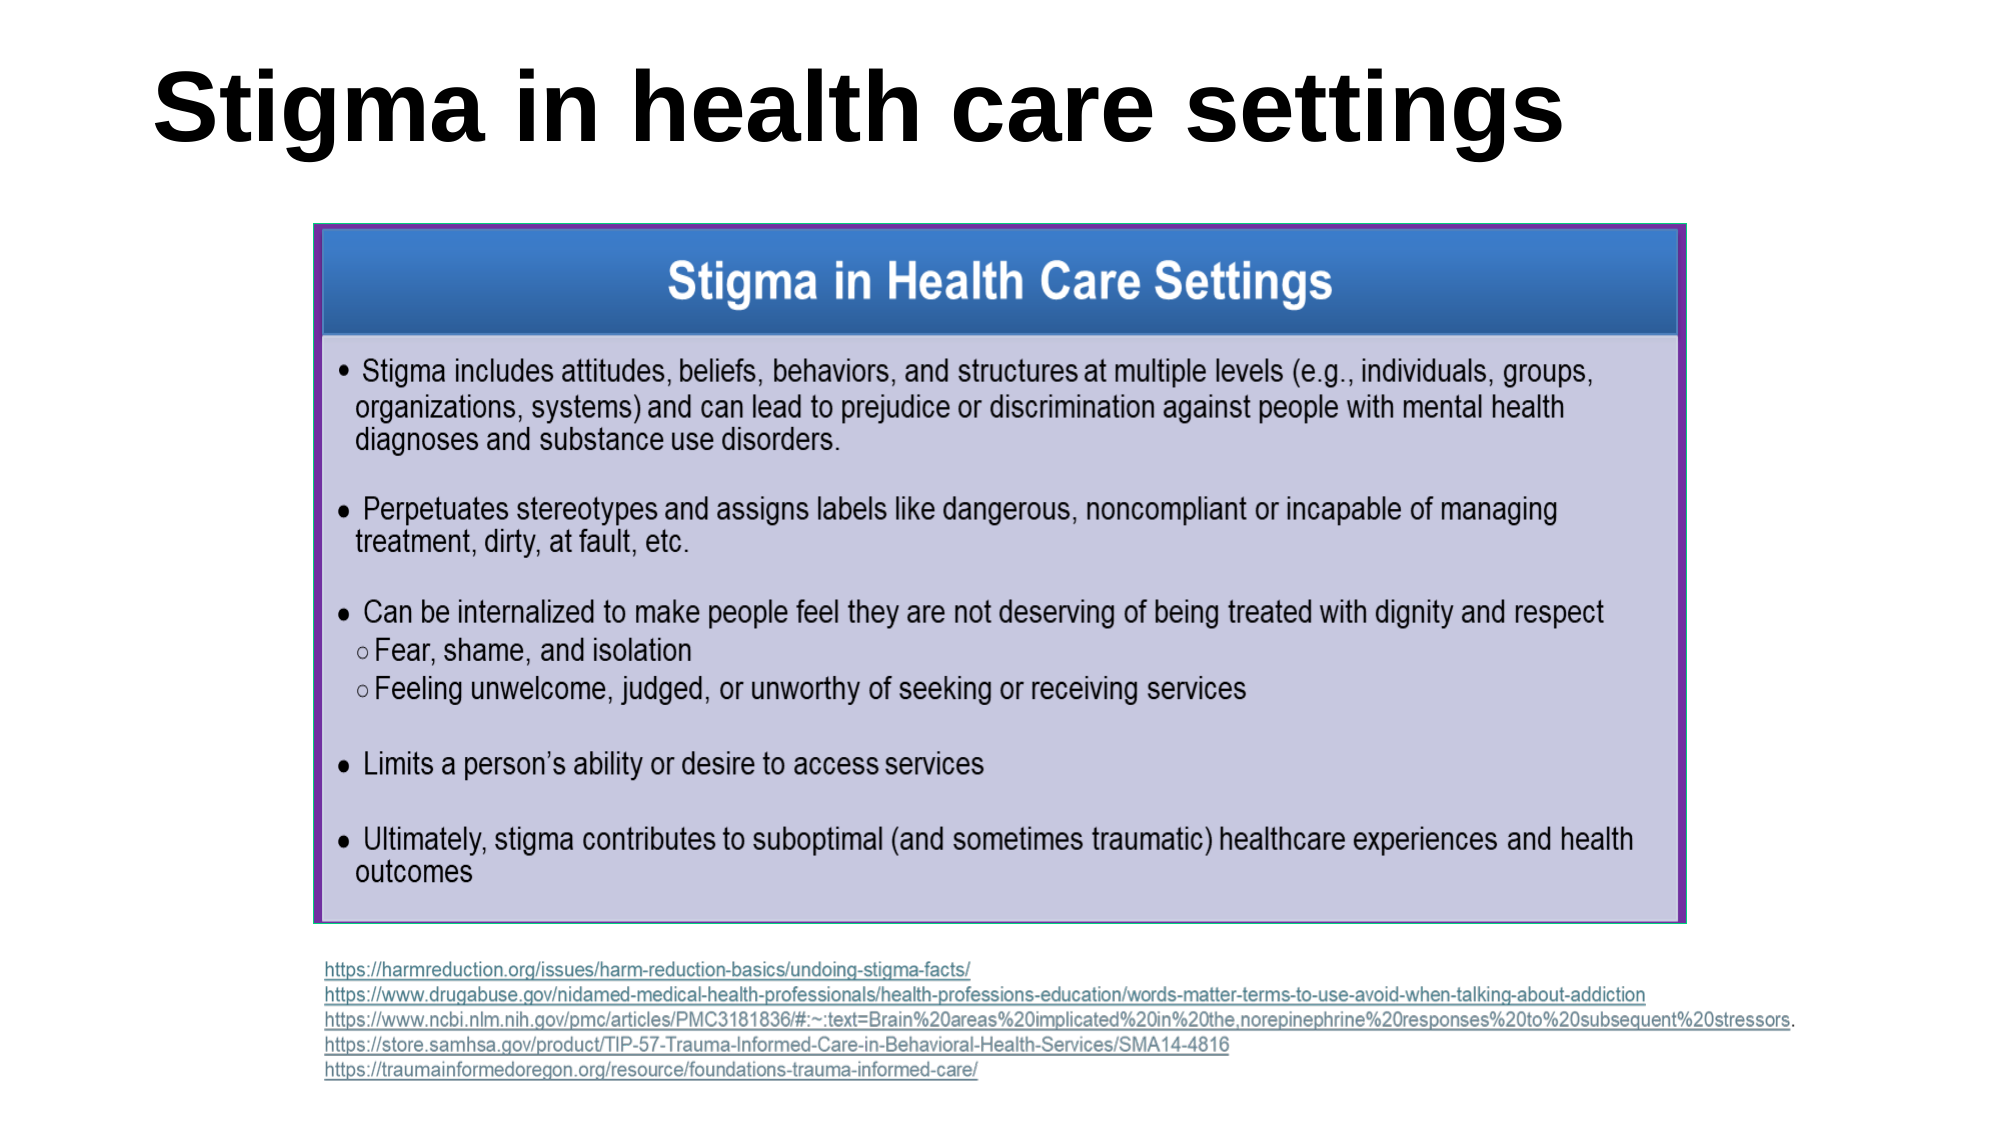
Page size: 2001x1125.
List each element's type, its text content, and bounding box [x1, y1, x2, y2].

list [313, 223, 1687, 924]
picture [313, 949, 1810, 1093]
title Stigma in health care settings [137, 32, 1863, 169]
